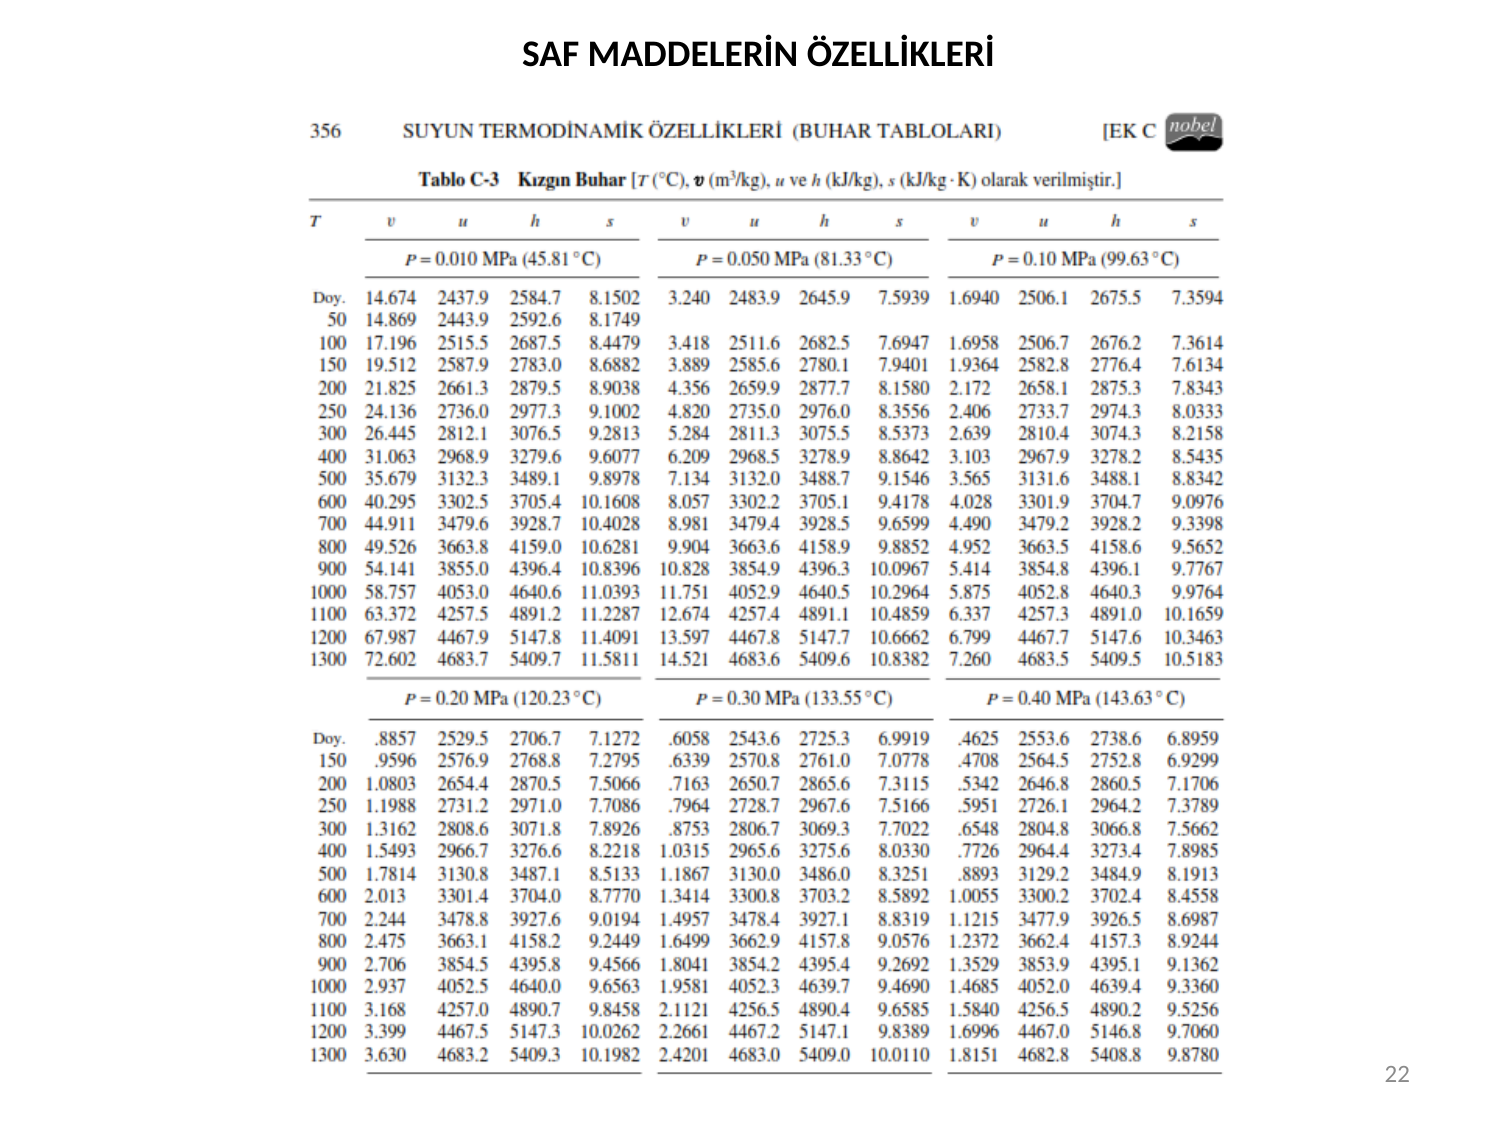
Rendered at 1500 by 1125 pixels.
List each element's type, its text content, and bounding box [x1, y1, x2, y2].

slide_number 22 [1074, 1042, 1425, 1103]
text_box SAF MADDELERİN ÖZELLİKLERİ [82, 21, 1435, 126]
picture [253, 96, 1286, 1082]
